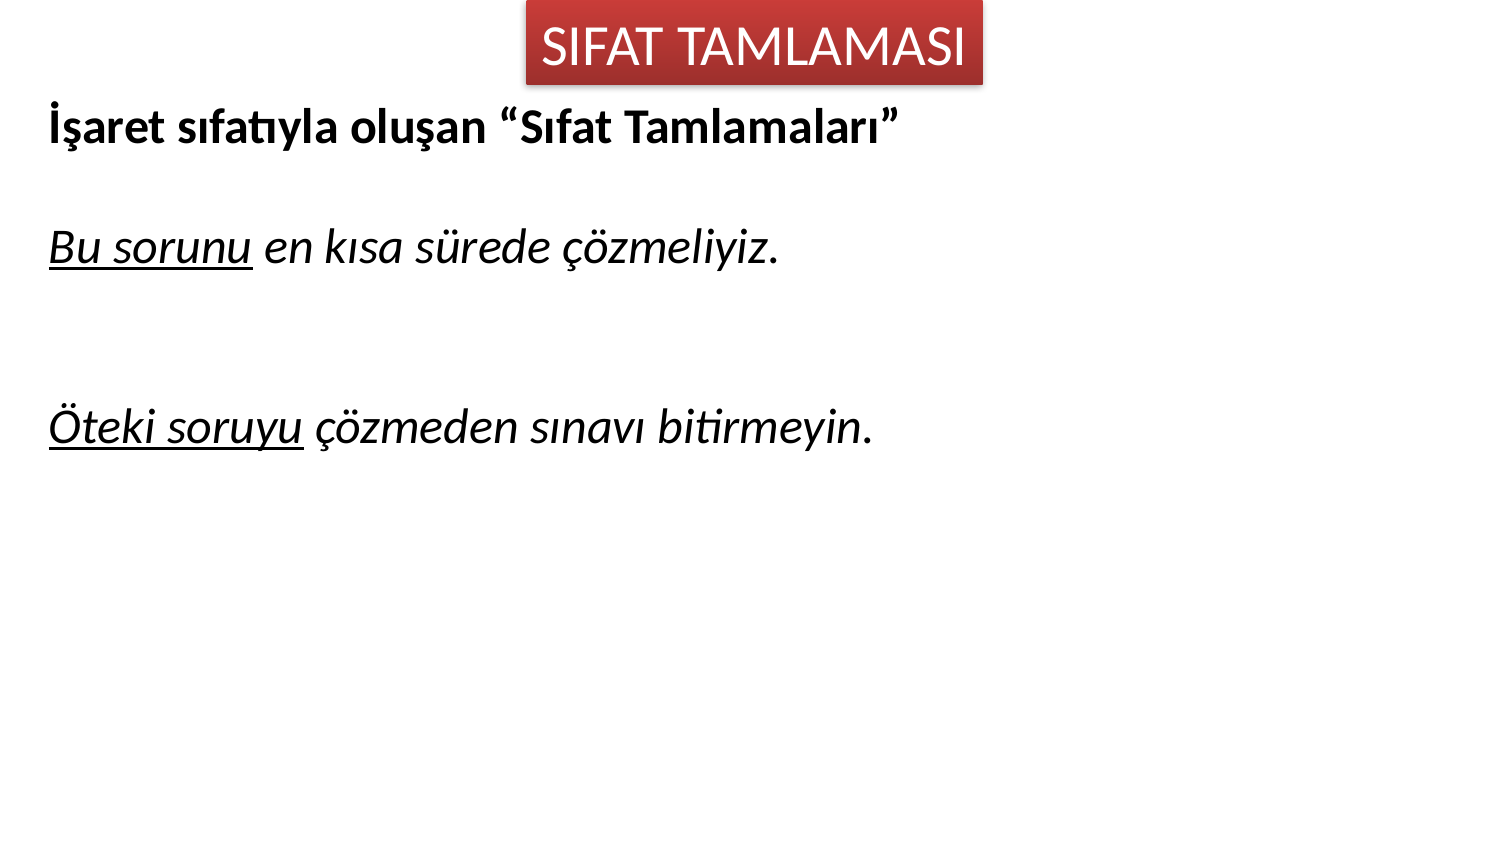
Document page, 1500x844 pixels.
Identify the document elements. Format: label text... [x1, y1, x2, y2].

text_box SIFAT TAMLAMASI [526, 0, 983, 85]
text_box İşaret sıfatıyla oluşan “Sıfat Tamlamaları” Bu sorunu en kısa sürede çözmeliyiz. Öteki soruyu çözmeden sınavı bitirmeyin. [34, 85, 1476, 581]
